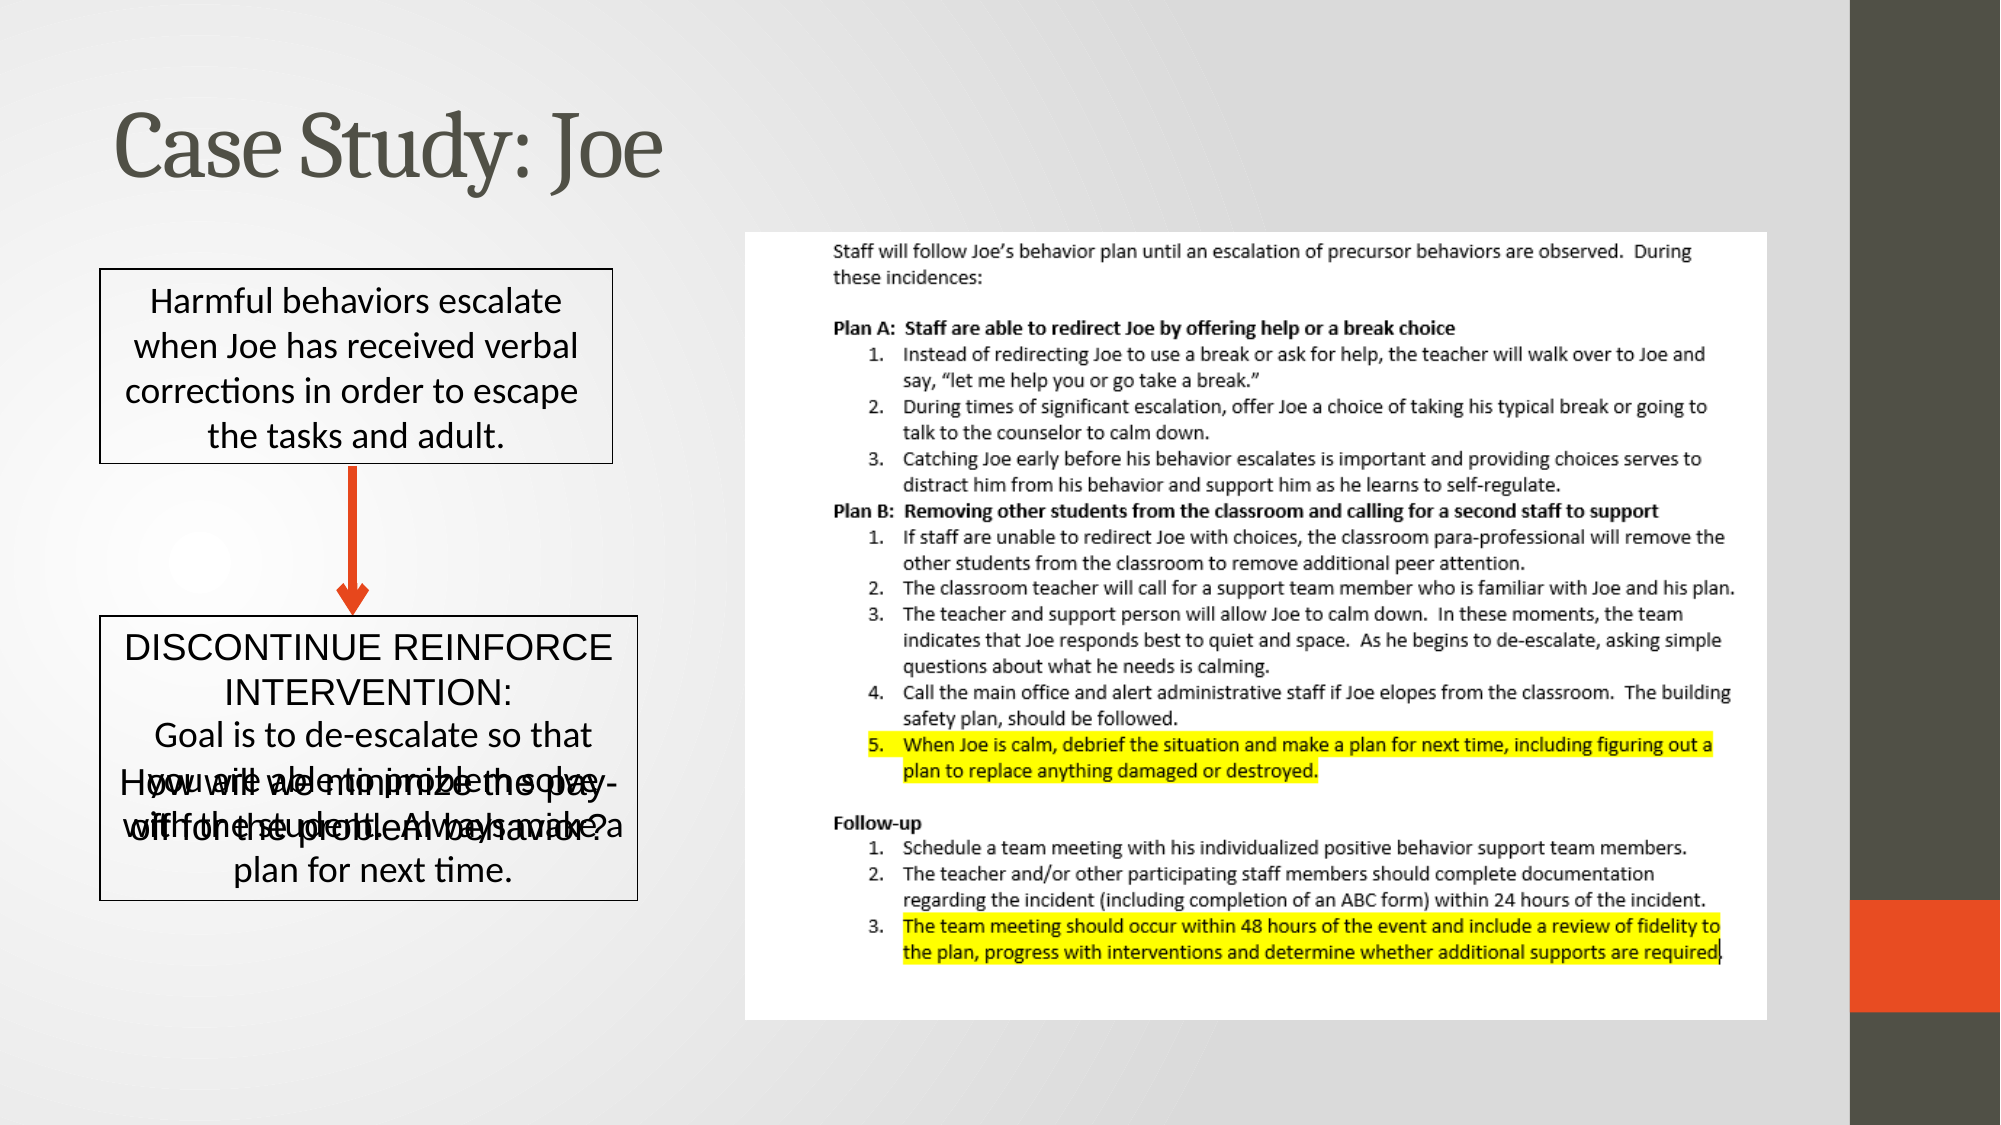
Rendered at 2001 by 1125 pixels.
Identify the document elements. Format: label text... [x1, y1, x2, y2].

text_box Goal is to de-escalate so that you are able to problem solve with the student. Always make a plan for next time. [107, 702, 640, 898]
title Case Study: Joe [99, 45, 1767, 233]
text_box DISCONTINUE REINFORCE INTERVENTION: How will we minimize the pay-off for the problem behavior? [99, 615, 638, 901]
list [745, 232, 1768, 1021]
text_box Harmful behaviors escalate when Joe has received verbal corrections in order to escape the tasks and adult. [99, 268, 613, 464]
